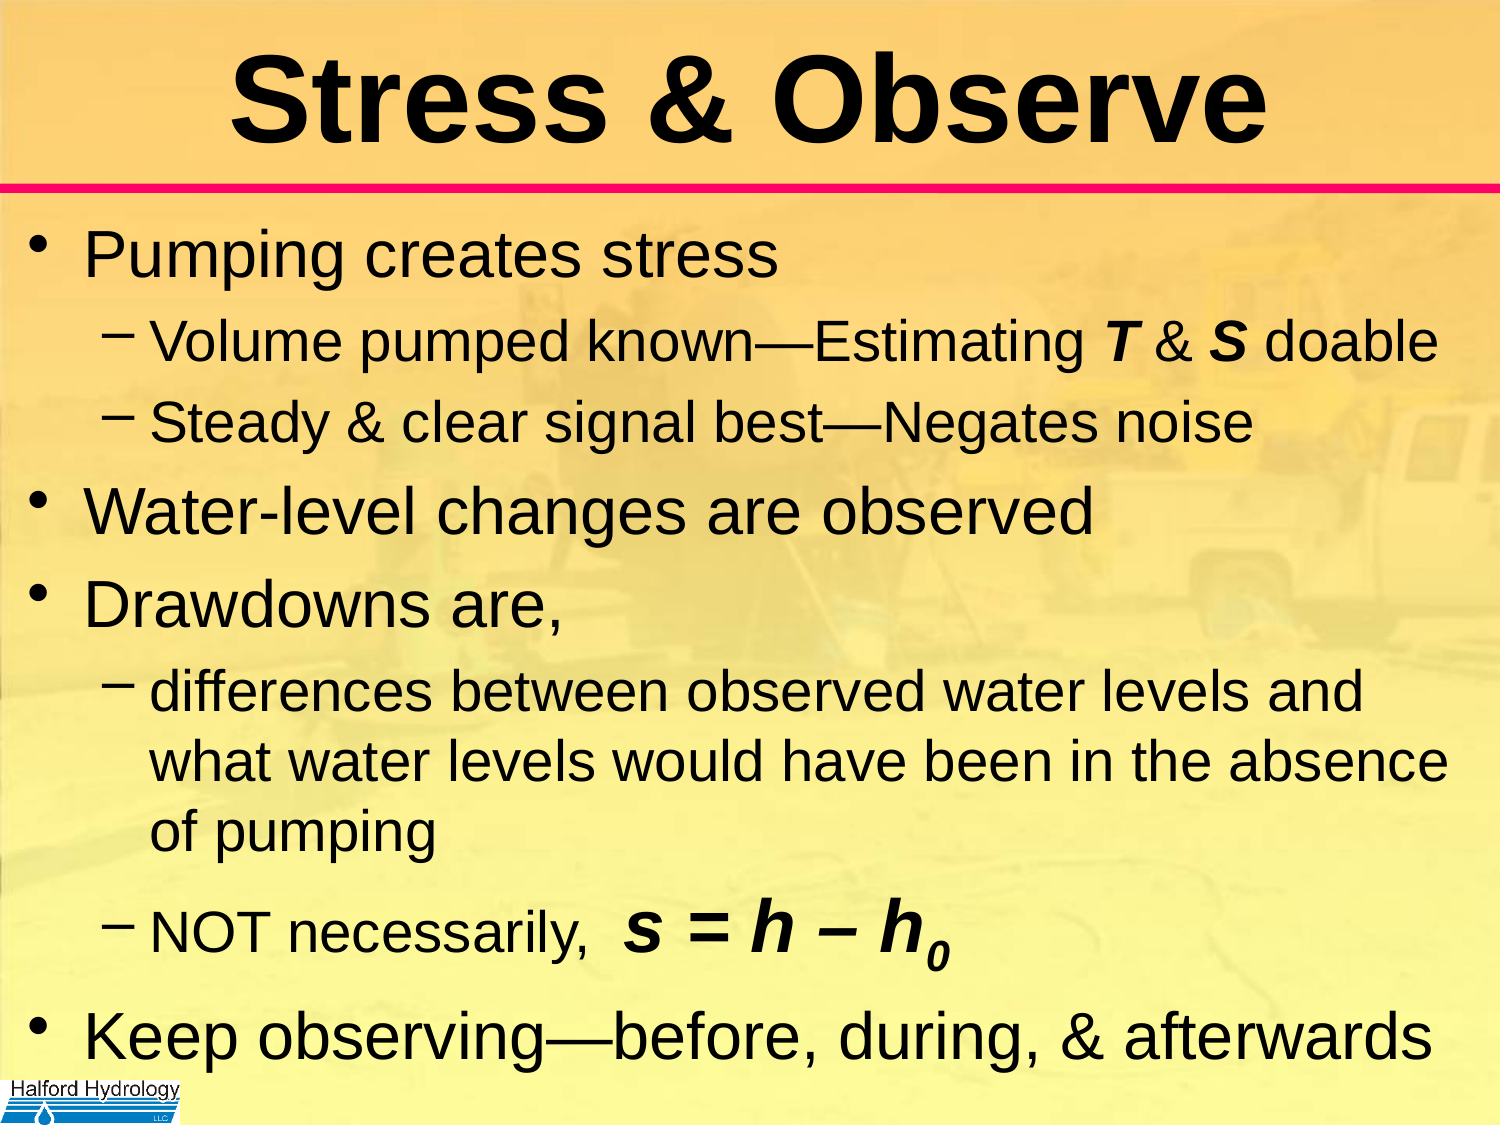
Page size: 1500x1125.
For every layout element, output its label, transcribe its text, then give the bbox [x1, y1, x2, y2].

list Pumping creates stress Volume pumped known—Estimating T & S doable Steady & clear signal best—Negates noise Water-level changes are observed Drawdowns are, differences between observed water levels and what water levels would have been in the absence of pumping NOT necessarily, s = h – h0 Keep observing—before, during, & afterwards [12, 203, 1474, 1108]
title Stress & Observe [0, 0, 1500, 185]
picture [0, 193, 1500, 1125]
